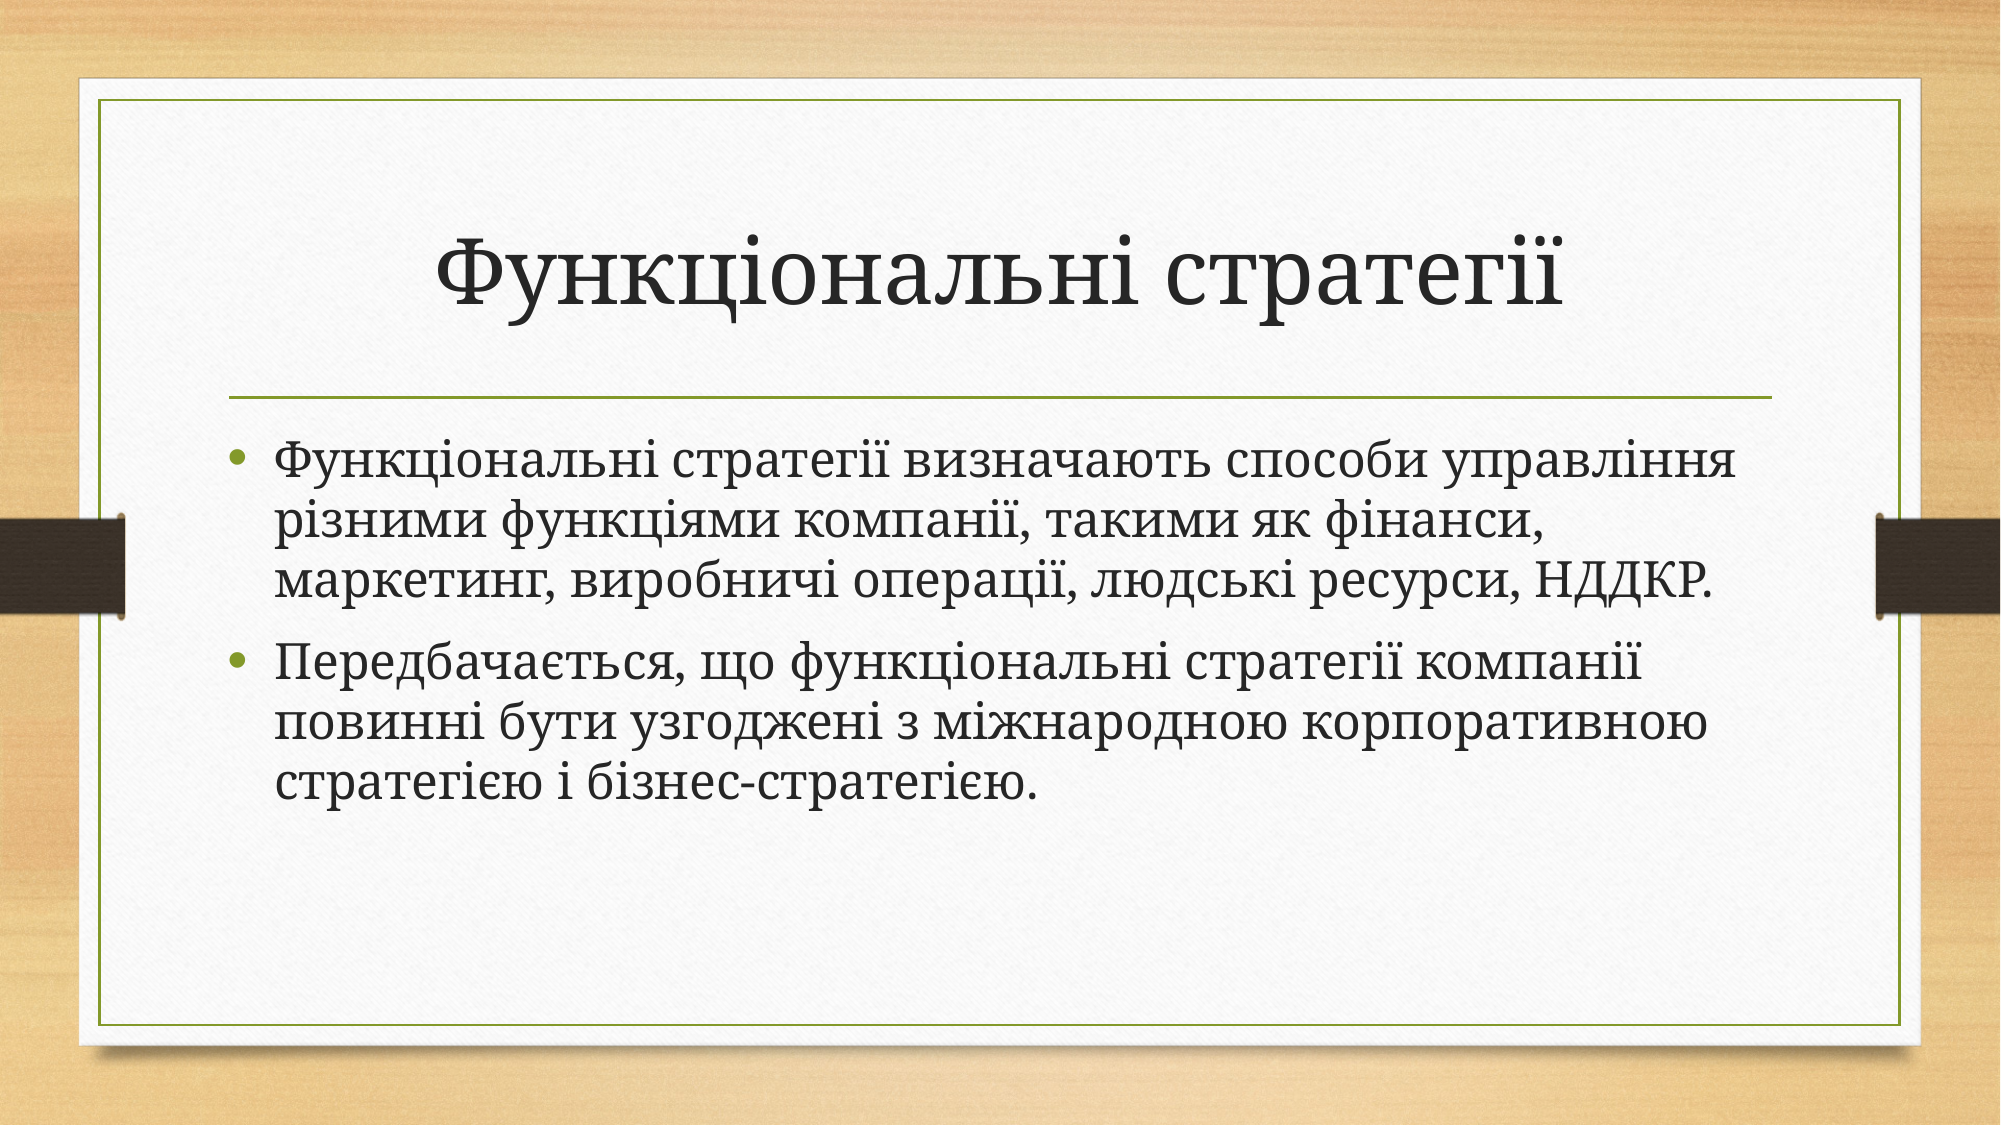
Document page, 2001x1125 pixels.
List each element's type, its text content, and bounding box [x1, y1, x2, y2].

title Функціональні стратегії [212, 161, 1788, 375]
picture [0, 0, 2001, 1125]
list Функціональні стратегії визначають способи управління різними функціями компанії, такими як фінанси, маркетинг, виробничі операції, людські ресурси, НДДКР. Передбачається, що функціональні стратегії компанії повинні бути узгоджені з міжнародною корпоративною стратегією і бізнес-стратегією. [212, 419, 1788, 964]
